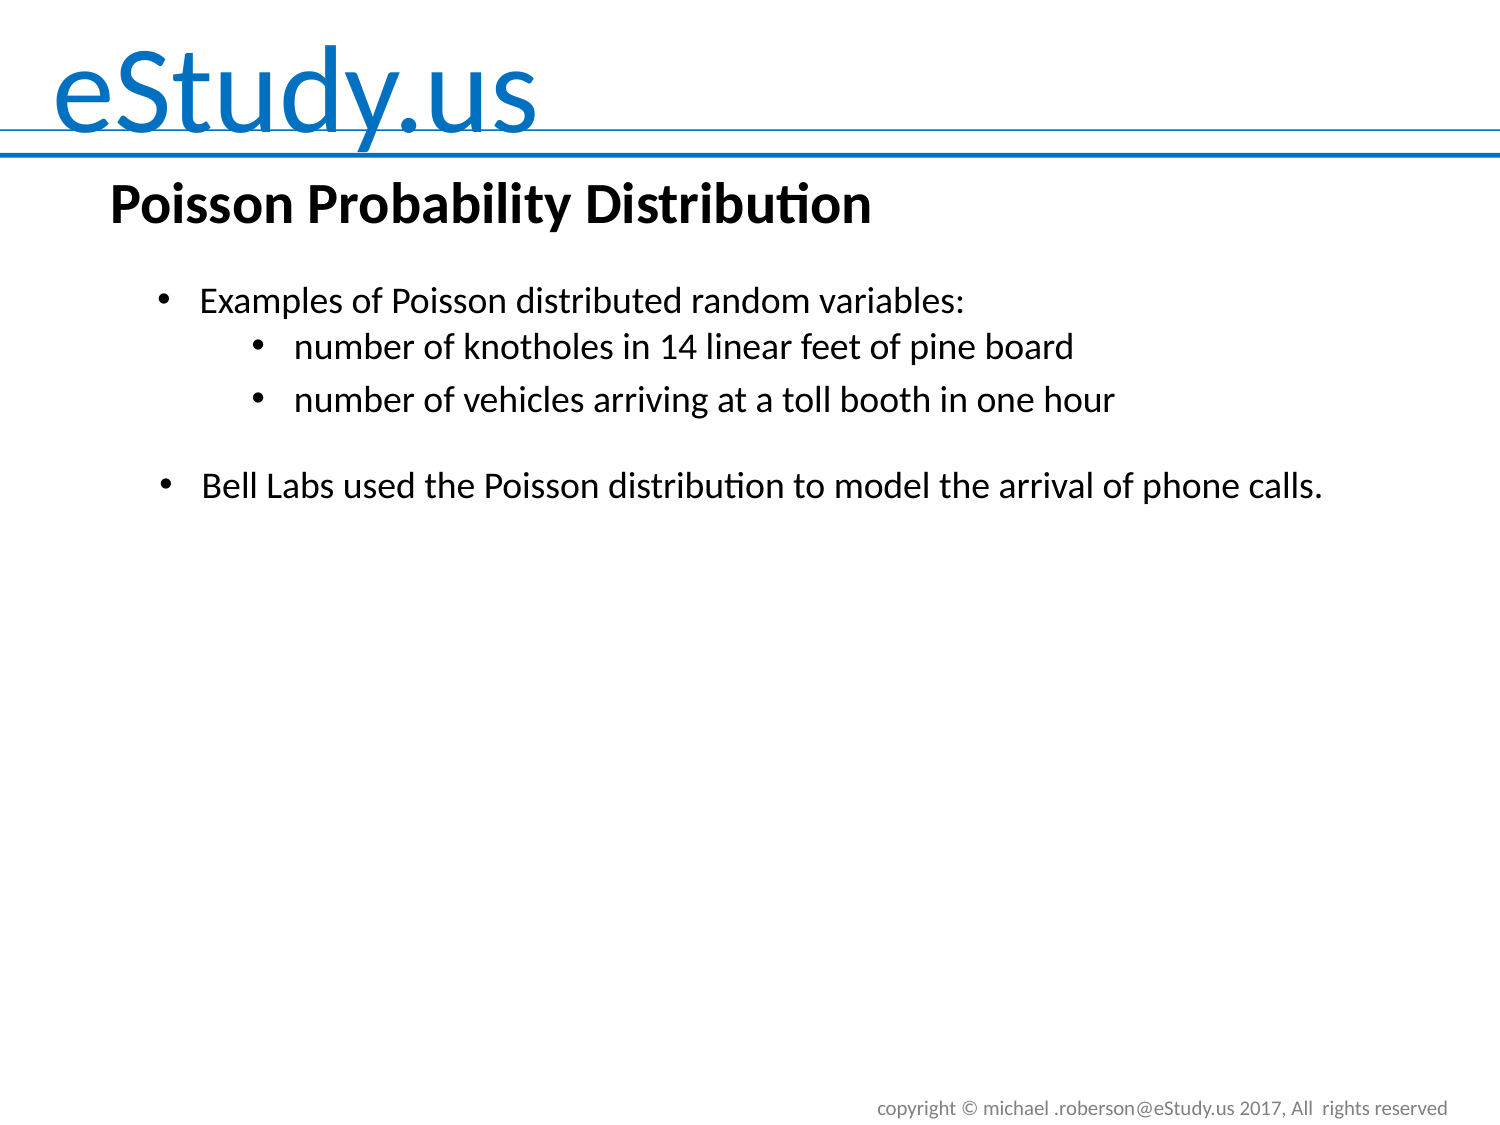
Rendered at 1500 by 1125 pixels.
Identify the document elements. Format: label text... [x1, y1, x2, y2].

text_box Examples of Poisson distributed random variables: [142, 261, 1337, 338]
text_box number of knotholes in 14 linear feet of pine board [236, 302, 1269, 353]
text_box Bell Labs used the Poisson distribution to model the arrival of phone calls. [144, 442, 1341, 524]
text_box number of vehicles arriving at a toll booth in one hour [236, 353, 1269, 442]
text_box Poisson Probability Distribution [99, 159, 1374, 261]
